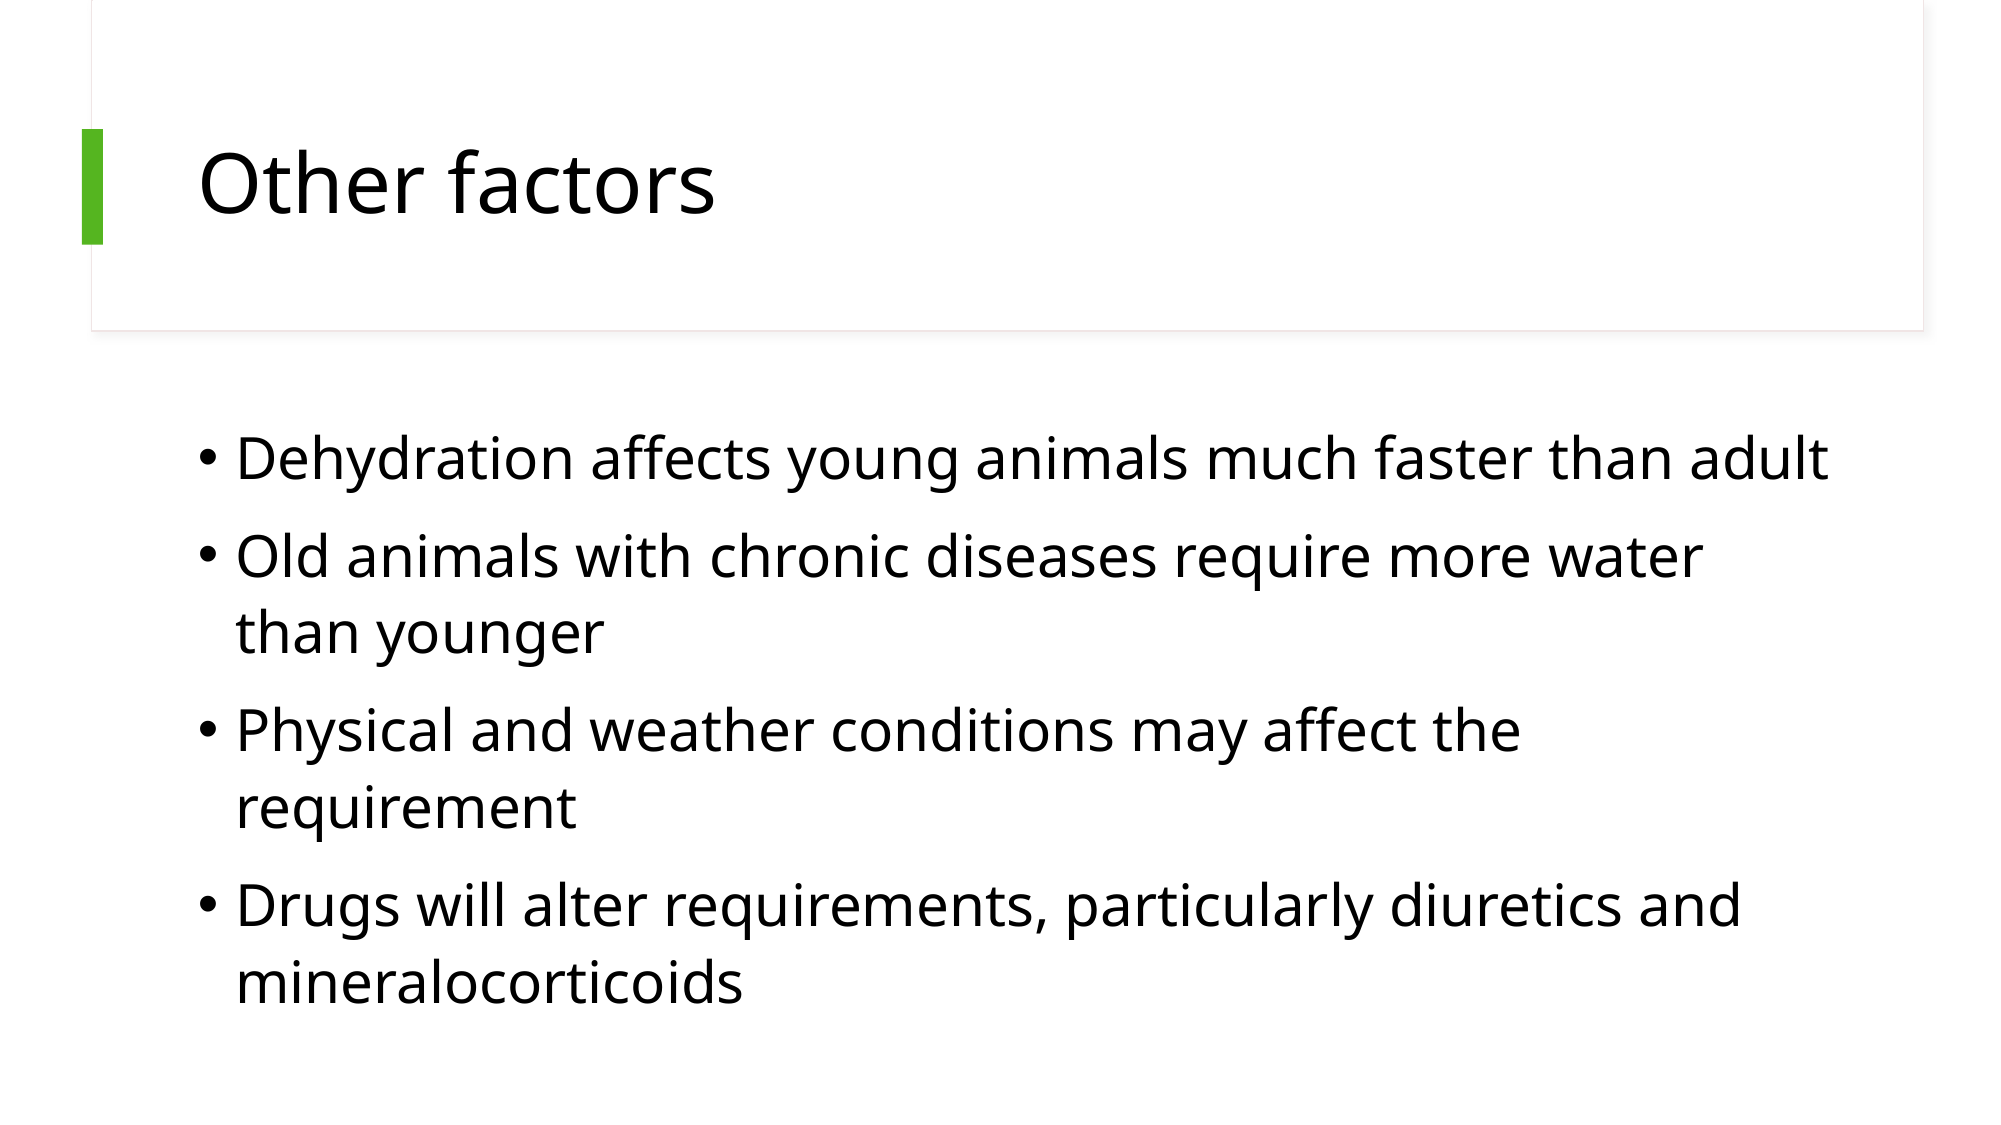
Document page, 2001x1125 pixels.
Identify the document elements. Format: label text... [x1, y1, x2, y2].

title Other factors [183, 90, 1851, 284]
list Dehydration affects young animals much faster than adult Old animals with chronic diseases require more water than younger Physical and weather conditions may affect the requirement Drugs will alter requirements, particularly diuretics and mineralocorticoids [183, 406, 1851, 1013]
